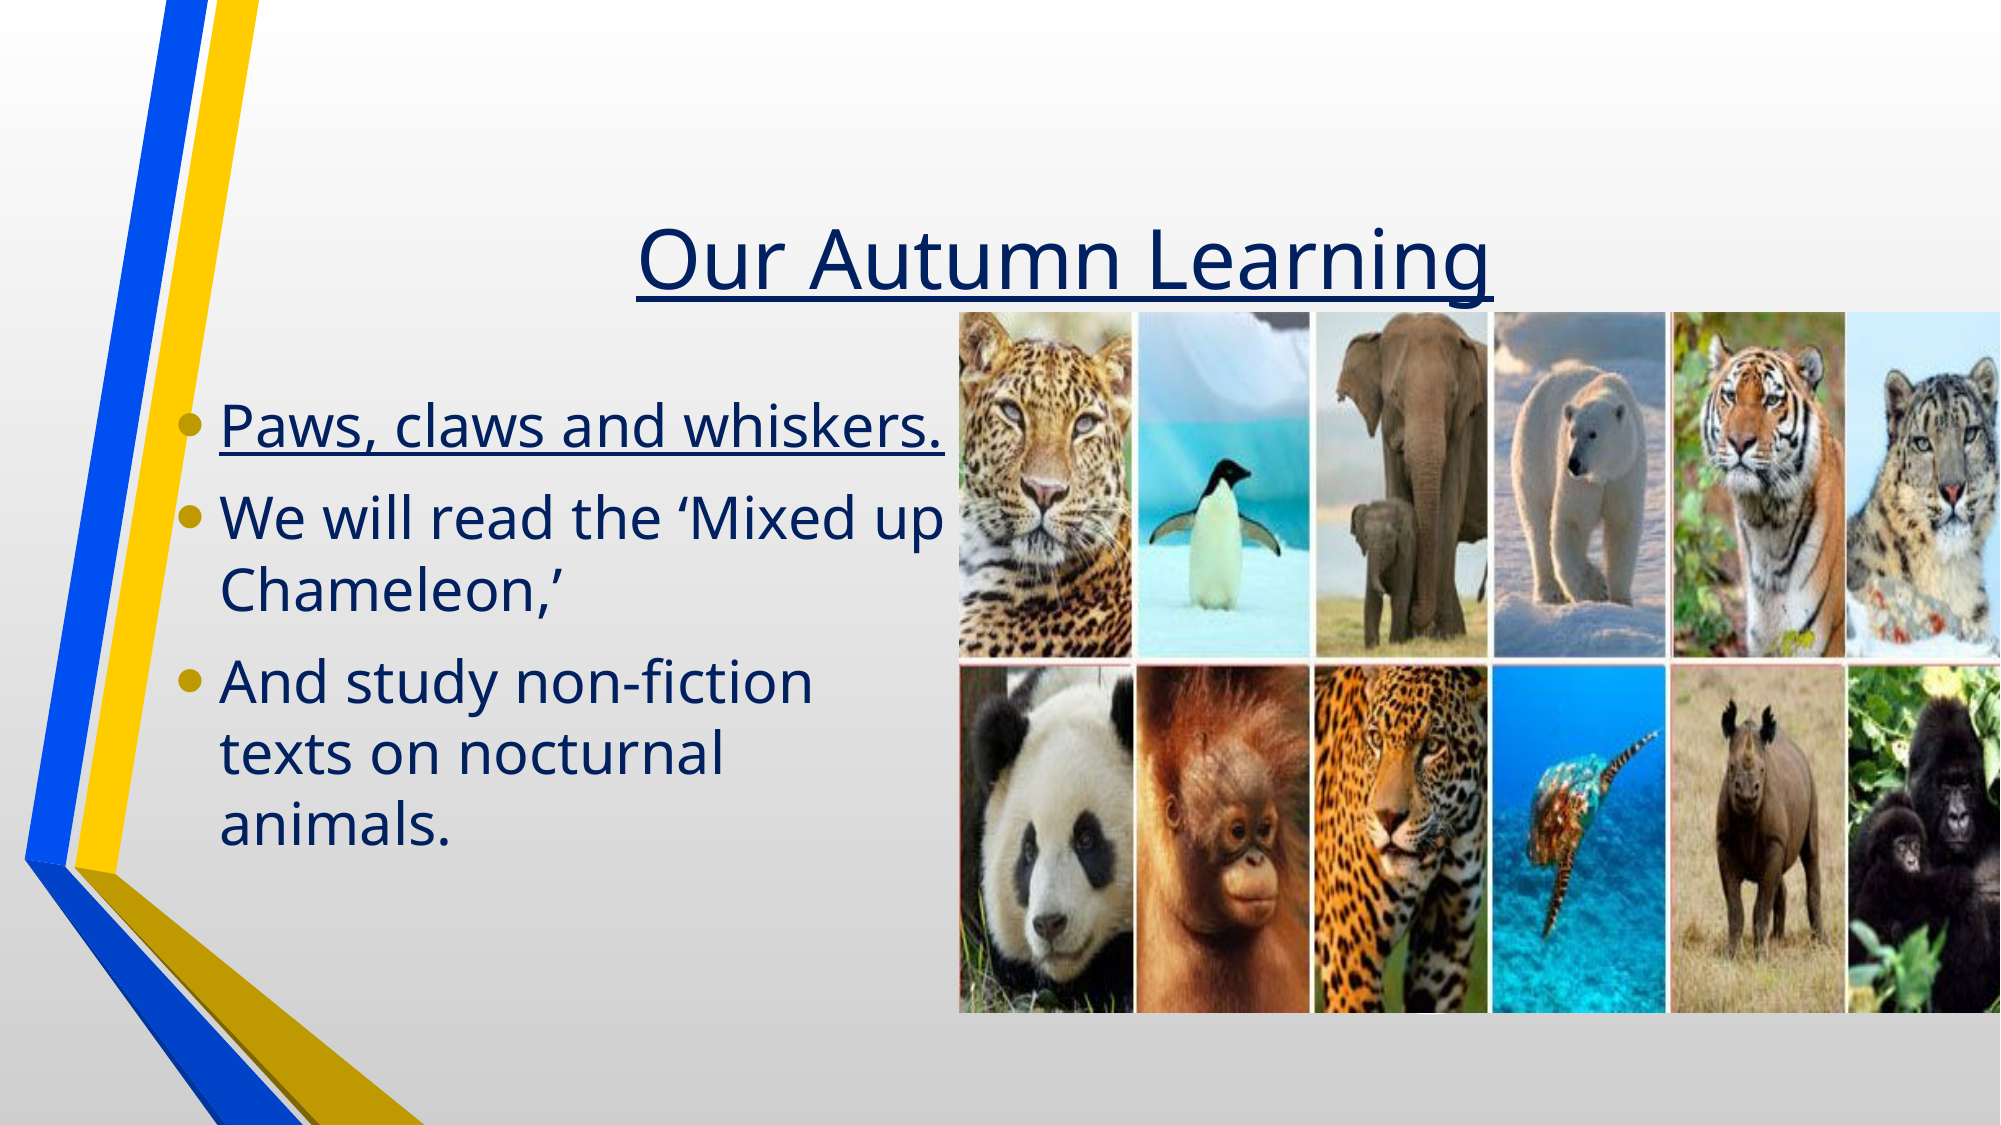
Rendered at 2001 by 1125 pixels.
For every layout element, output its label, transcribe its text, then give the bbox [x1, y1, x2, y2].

title Our Autumn Learning [243, 112, 1887, 366]
list Paws, claws and whiskers. We will read the ‘Mixed up Chameleon,’ And study non-fiction texts on nocturnal animals. [160, 366, 959, 879]
picture [959, 311, 2000, 1014]
